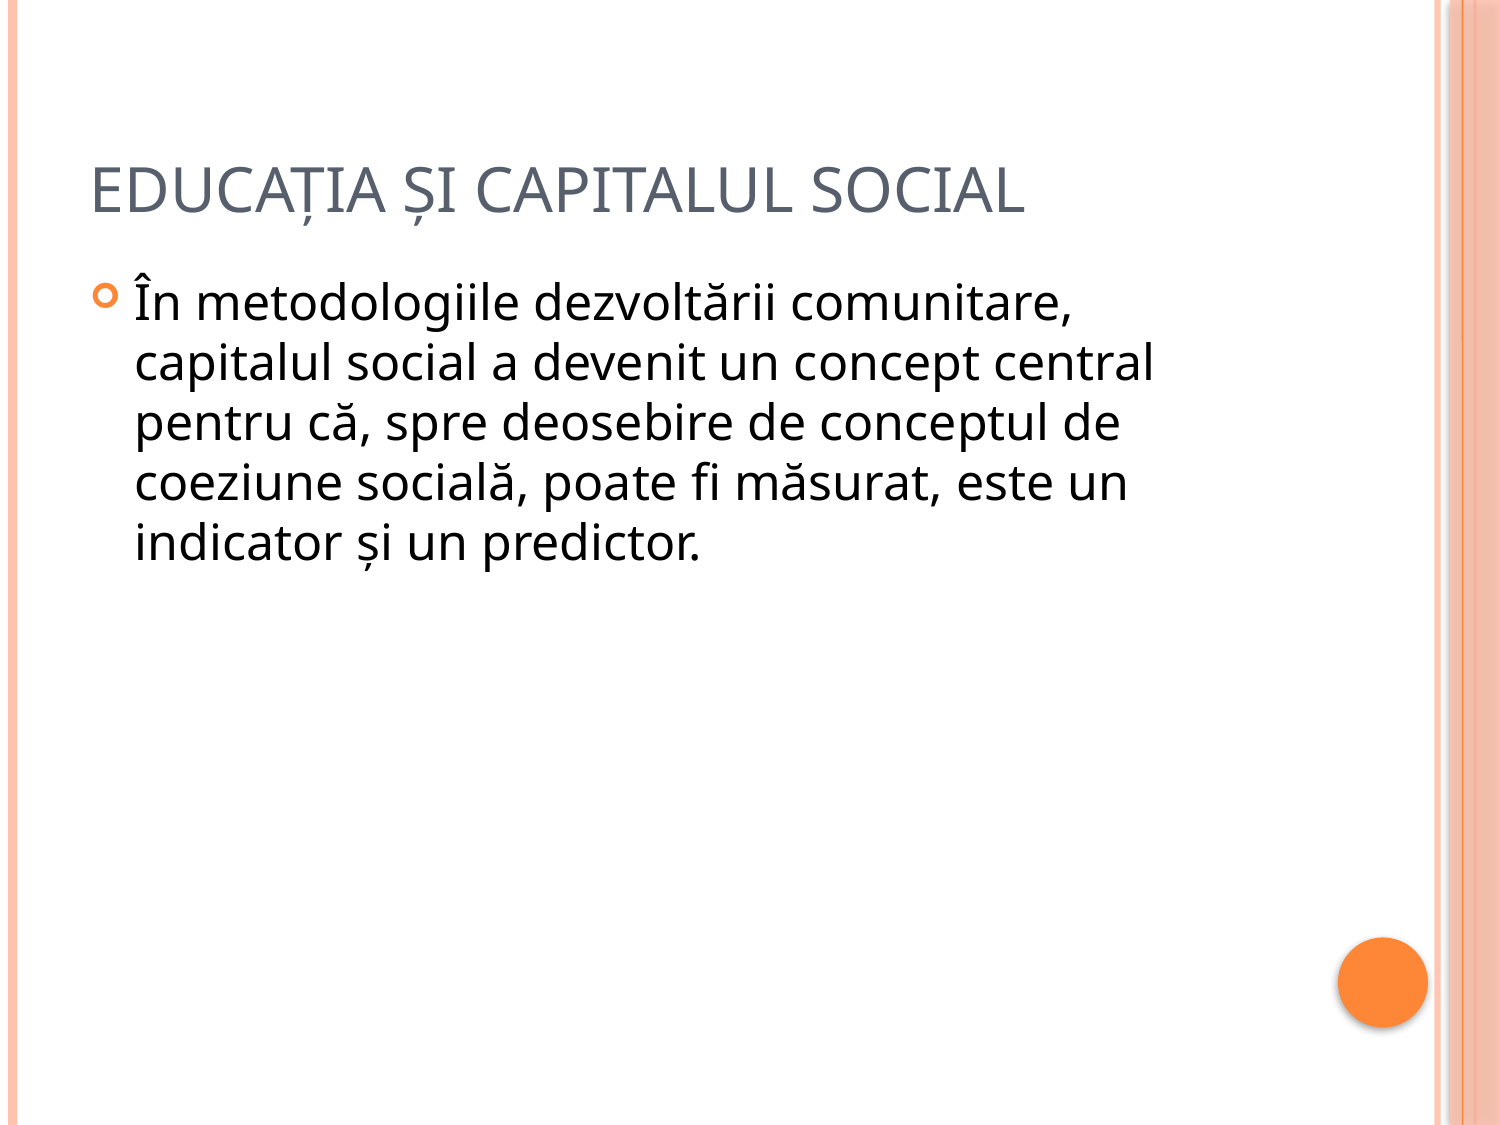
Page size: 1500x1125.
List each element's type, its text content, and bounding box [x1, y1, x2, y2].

list În metodologiile dezvoltării comunitare, capitalul social a devenit un concept central pentru că, spre deosebire de conceptul de coeziune socială, poate fi măsurat, este un indicator şi un predictor. [75, 262, 1300, 1062]
title Educația şi capitalul social [75, 45, 1300, 233]
